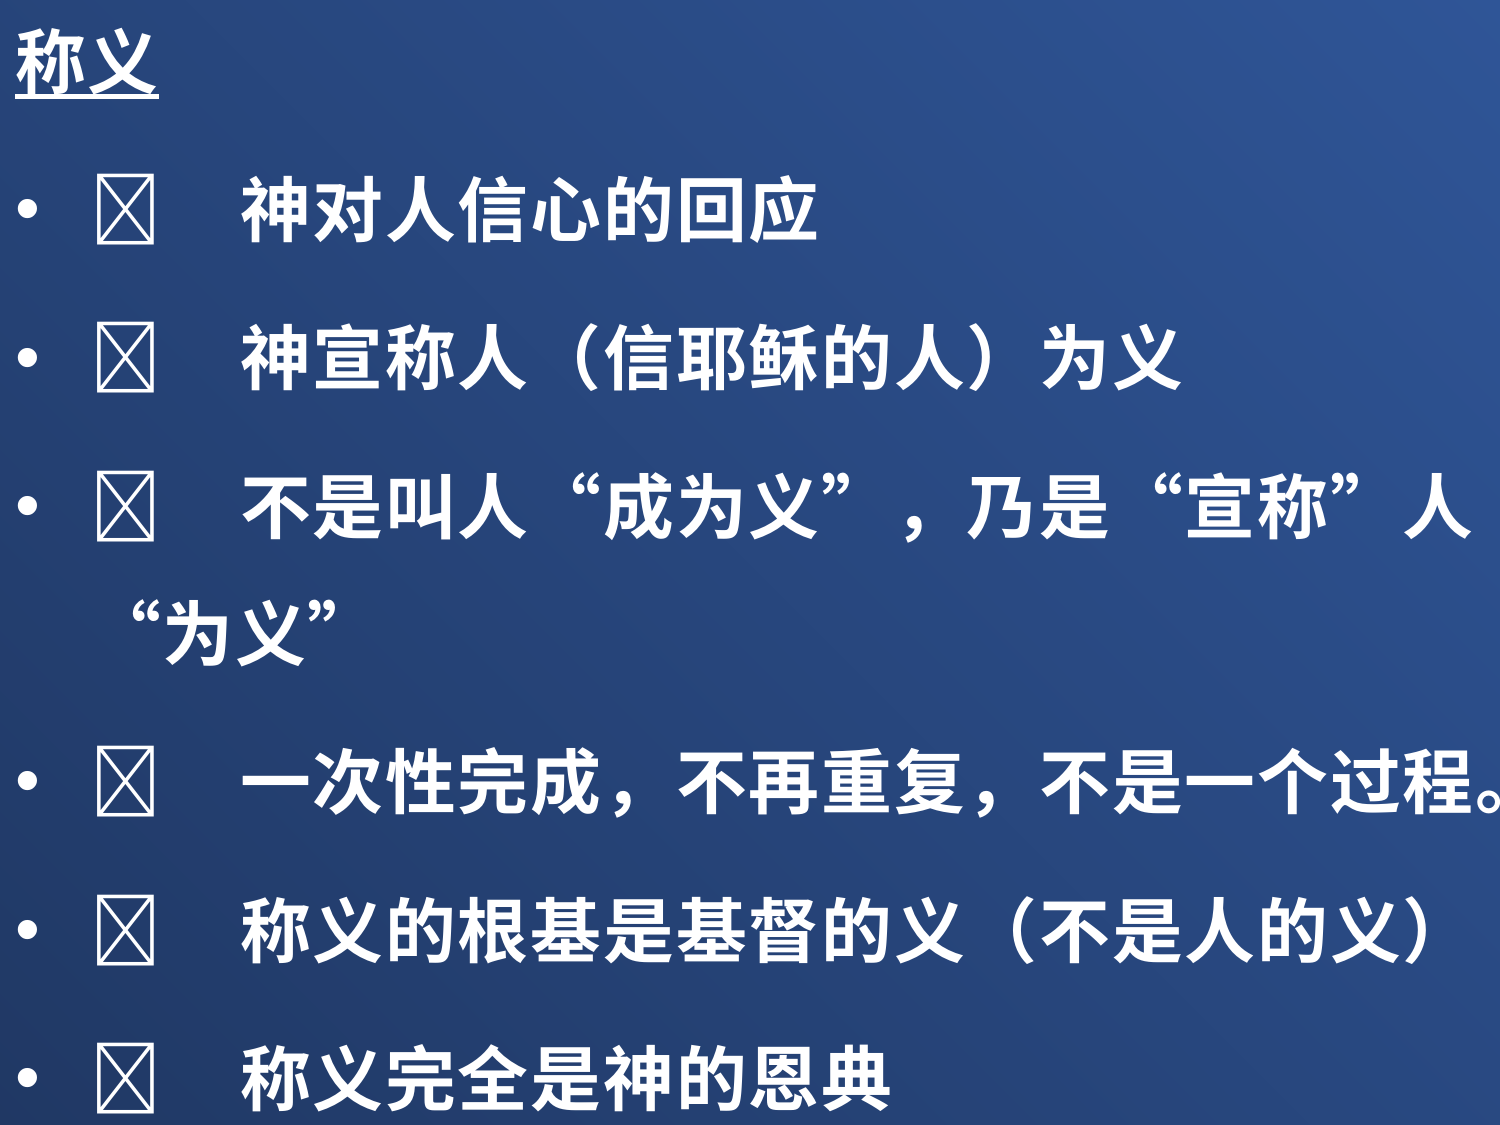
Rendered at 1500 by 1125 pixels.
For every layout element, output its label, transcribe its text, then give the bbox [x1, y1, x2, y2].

subtitle 称义  神对人信心的回应  神宣称人（信耶稣的人）为义  不是叫人“成为义”，乃是“宣称”人“为义”  一次性完成，不再重复，不是一个过程。  称义的根基是基督的义（不是人的义）  称义完全是神的恩典 [0, 0, 1500, 1125]
